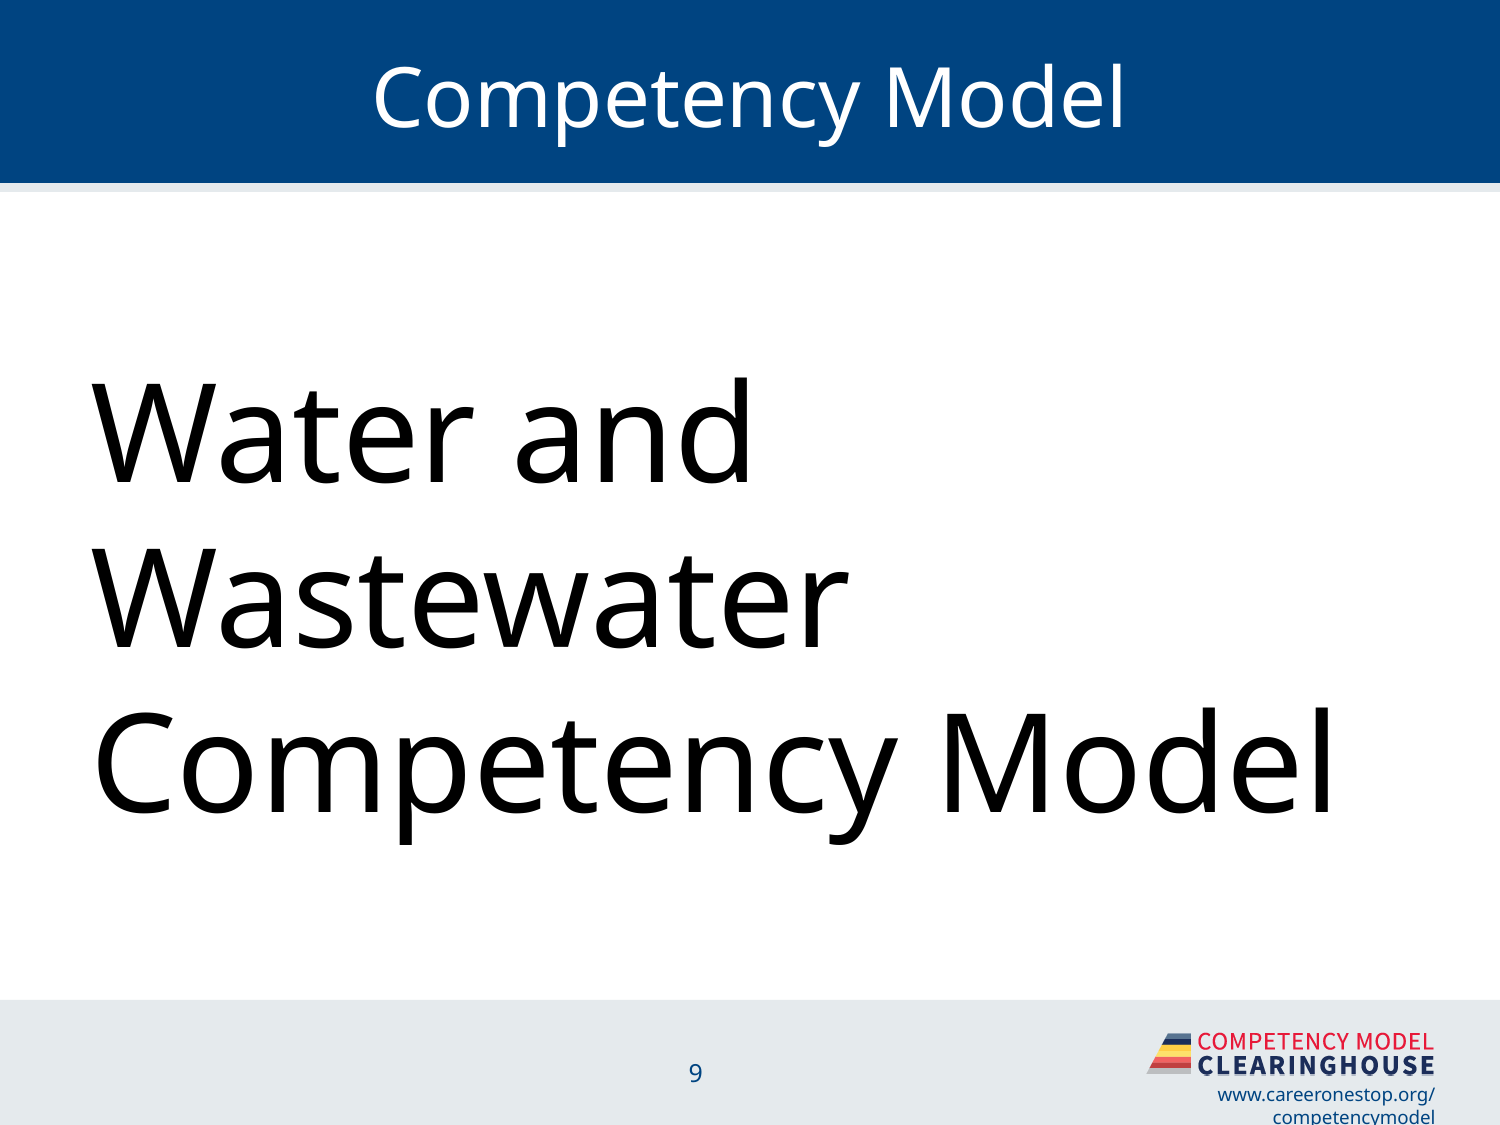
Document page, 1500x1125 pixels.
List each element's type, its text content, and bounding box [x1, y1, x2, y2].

list Water and Wastewater Competency Model [75, 337, 1488, 908]
title Competency Model [0, 0, 1500, 188]
picture [1146, 1032, 1435, 1076]
